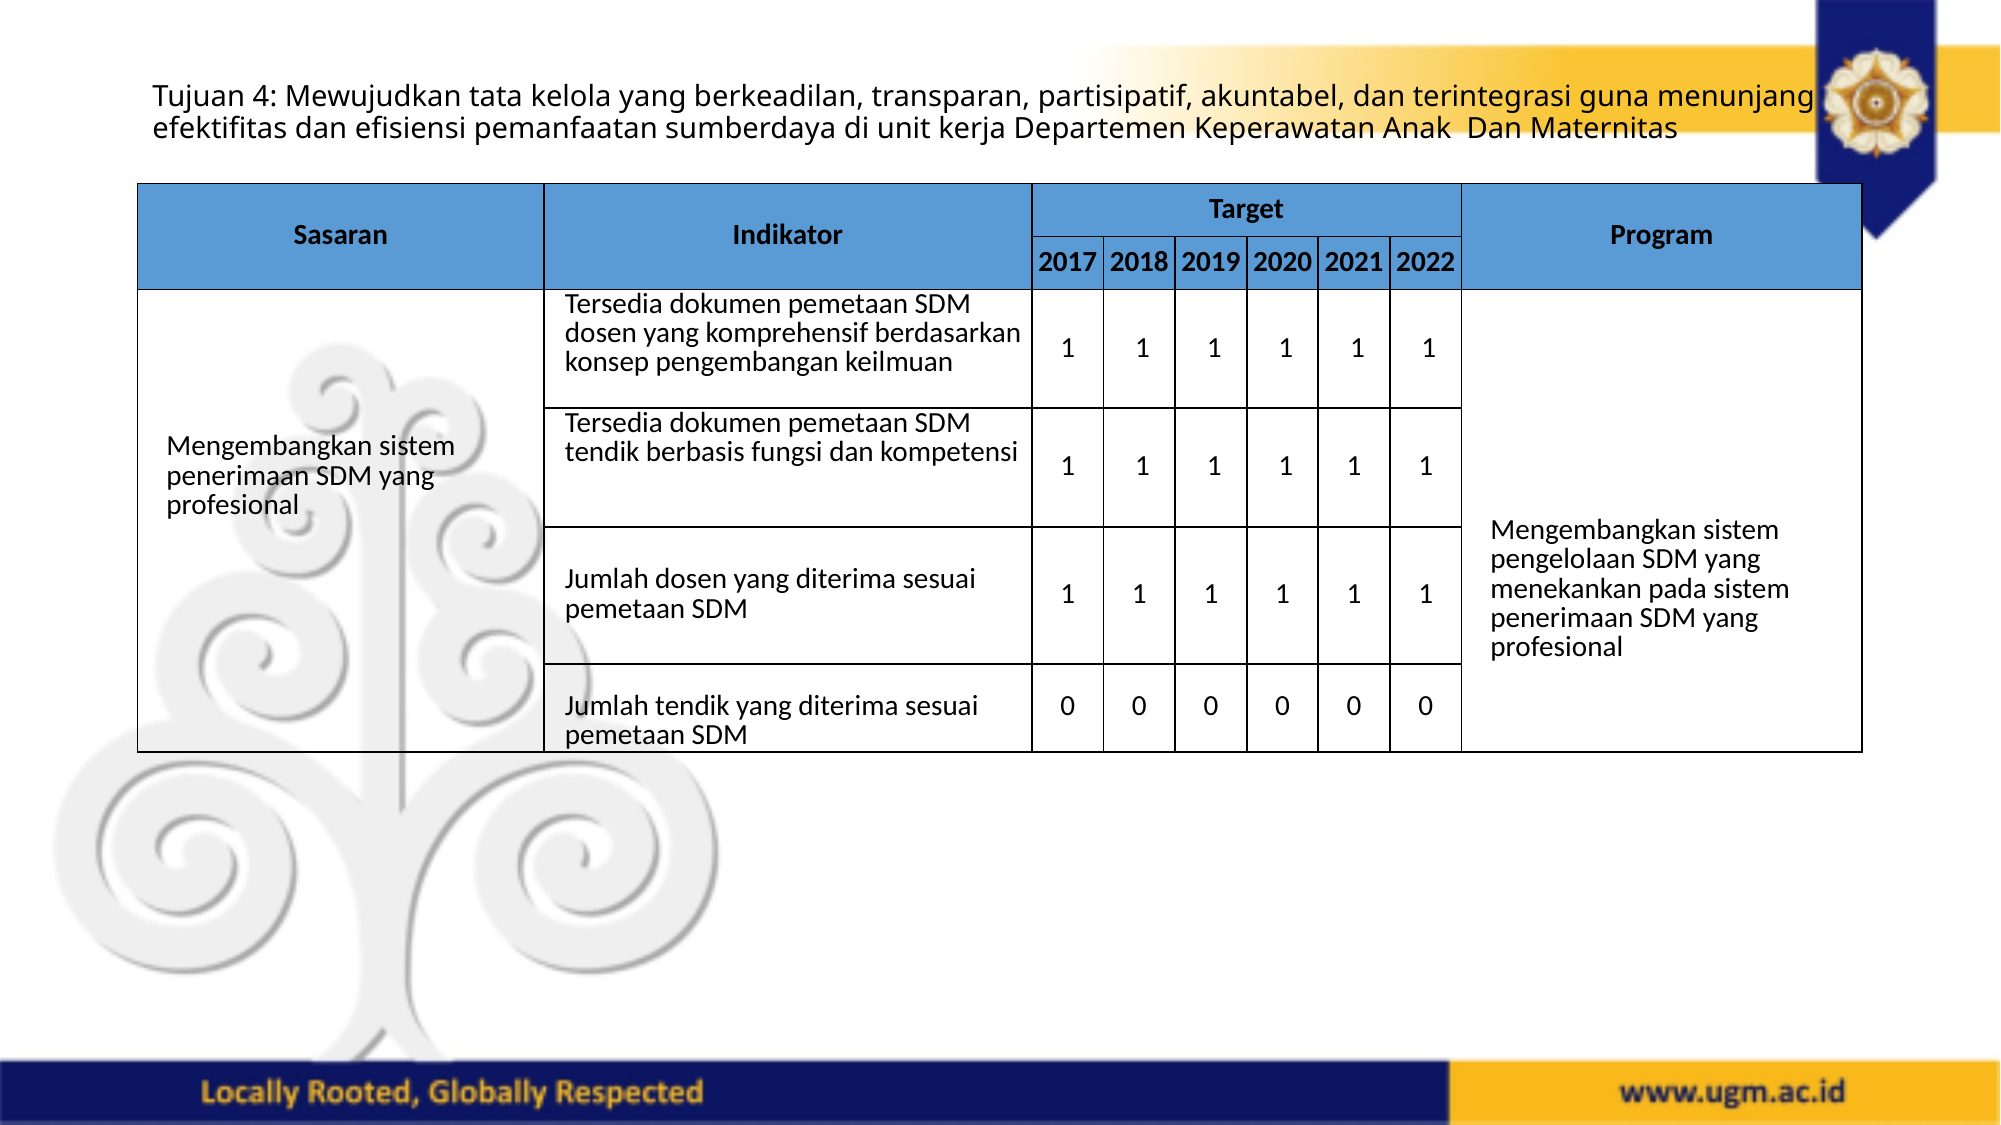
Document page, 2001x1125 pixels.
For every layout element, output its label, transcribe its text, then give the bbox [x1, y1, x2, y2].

table_cell 1 [1391, 528, 1461, 663]
table_cell Tersedia dokumen pemetaan SDM tendik berbasis fungsi dan kompetensi [545, 409, 1031, 526]
table_cell Mengembangkan sistem penerimaan SDM yang profesional [138, 290, 543, 751]
table_cell 1 [1104, 290, 1174, 407]
table_header Sasaran [138, 184, 543, 289]
table_cell Jumlah dosen yang diterima sesuai pemetaan SDM [545, 528, 1031, 663]
table_cell 0 [1248, 665, 1317, 751]
table_cell 1 [1033, 290, 1103, 407]
table_header Program [1462, 184, 1861, 289]
table_cell 1 [1176, 528, 1246, 663]
table_cell 0 [1104, 665, 1174, 751]
table_cell 1 [1176, 409, 1246, 526]
table_cell 0 [1176, 665, 1246, 751]
table_cell 0 [1033, 665, 1103, 751]
table_cell 1 [1176, 290, 1246, 407]
table_cell 2018 [1104, 237, 1174, 289]
table_cell 1 [1319, 290, 1389, 407]
table_cell 1 [1104, 409, 1174, 526]
table_cell 1 [1033, 409, 1103, 526]
table_cell Mengembangkan sistem pengelolaan SDM yang menekankan pada sistem penerimaan SDM yang profesional [1462, 290, 1861, 751]
picture [0, 0, 2001, 1125]
table_cell 1 [1104, 528, 1174, 663]
table_cell 2019 [1176, 237, 1246, 289]
table_cell 1 [1248, 409, 1317, 526]
table_cell 1 [1319, 409, 1389, 526]
table_cell 2017 [1033, 237, 1103, 289]
table_cell 1 [1033, 528, 1103, 663]
table_cell 2021 [1319, 237, 1389, 289]
title Tujuan 4: Mewujudkan tata kelola yang berkeadilan, transparan, partisipatif, akuntabel, dan terintegrasi guna menunjang efektifitas dan efisiensi pemanfaatan sumberdaya di unit kerja Departemen Keperawatan Anak Dan Maternitas [137, 59, 1863, 167]
table_cell Jumlah tendik yang diterima sesuai pemetaan SDM [545, 665, 1031, 751]
table_cell 2022 [1391, 237, 1461, 289]
table_cell 1 [1319, 528, 1389, 663]
table_cell 1 [1248, 528, 1317, 663]
table_cell Tersedia dokumen pemetaan SDM dosen yang komprehensif berdasarkan konsep pengembangan keilmuan [545, 290, 1031, 407]
table_cell 1 [1391, 290, 1461, 407]
table_header Indikator [545, 184, 1031, 289]
table_cell 1 [1391, 409, 1461, 526]
table_cell 0 [1319, 665, 1389, 751]
table_cell 0 [1391, 665, 1461, 751]
table_cell 2020 [1248, 237, 1317, 289]
table_header Target [1033, 184, 1461, 236]
table_cell 1 [1248, 290, 1317, 407]
